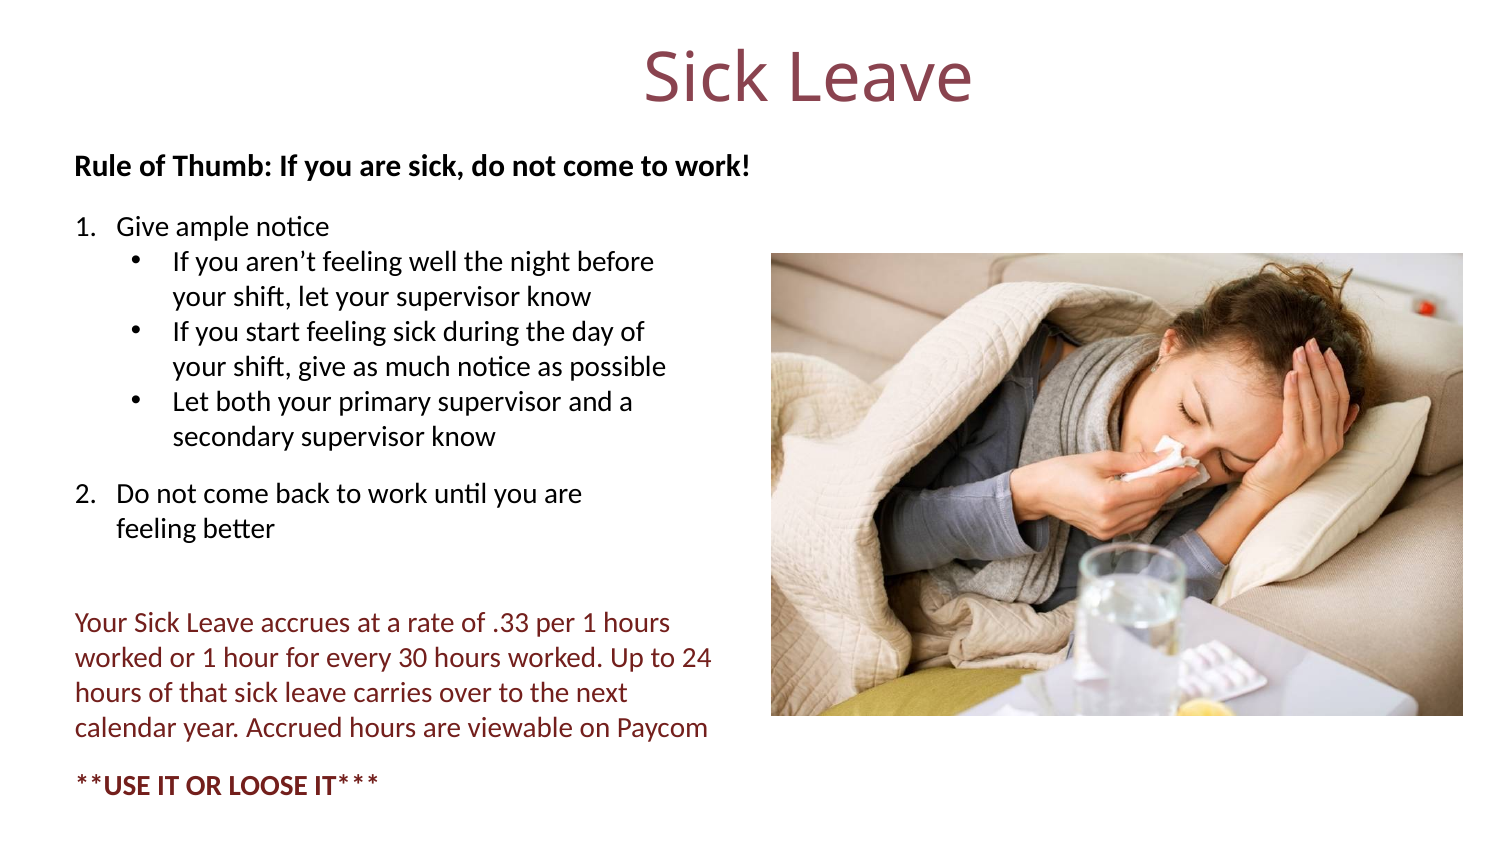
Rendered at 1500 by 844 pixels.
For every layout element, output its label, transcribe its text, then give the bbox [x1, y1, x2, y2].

text_box Give ample notice If you aren’t feeling well the night before your shift, let your supervisor know If you start feeling sick during the day of your shift, give as much notice as possible Let both your primary supervisor and a secondary supervisor know Do not come back to work until you are feeling better [63, 201, 679, 550]
picture [770, 253, 1464, 717]
title Sick Leave [481, 28, 1138, 123]
subtitle Rule of Thumb: If you are sick, do not come to work! [42, 145, 792, 210]
text_box Your Sick Leave accrues at a rate of .33 per 1 hours worked or 1 hour for every 30 hours worked. Up to 24 hours of that sick leave carries over to the next calendar year. Accrued hours are viewable on Paycom **USE IT OR LOOSE IT*** [63, 598, 738, 807]
